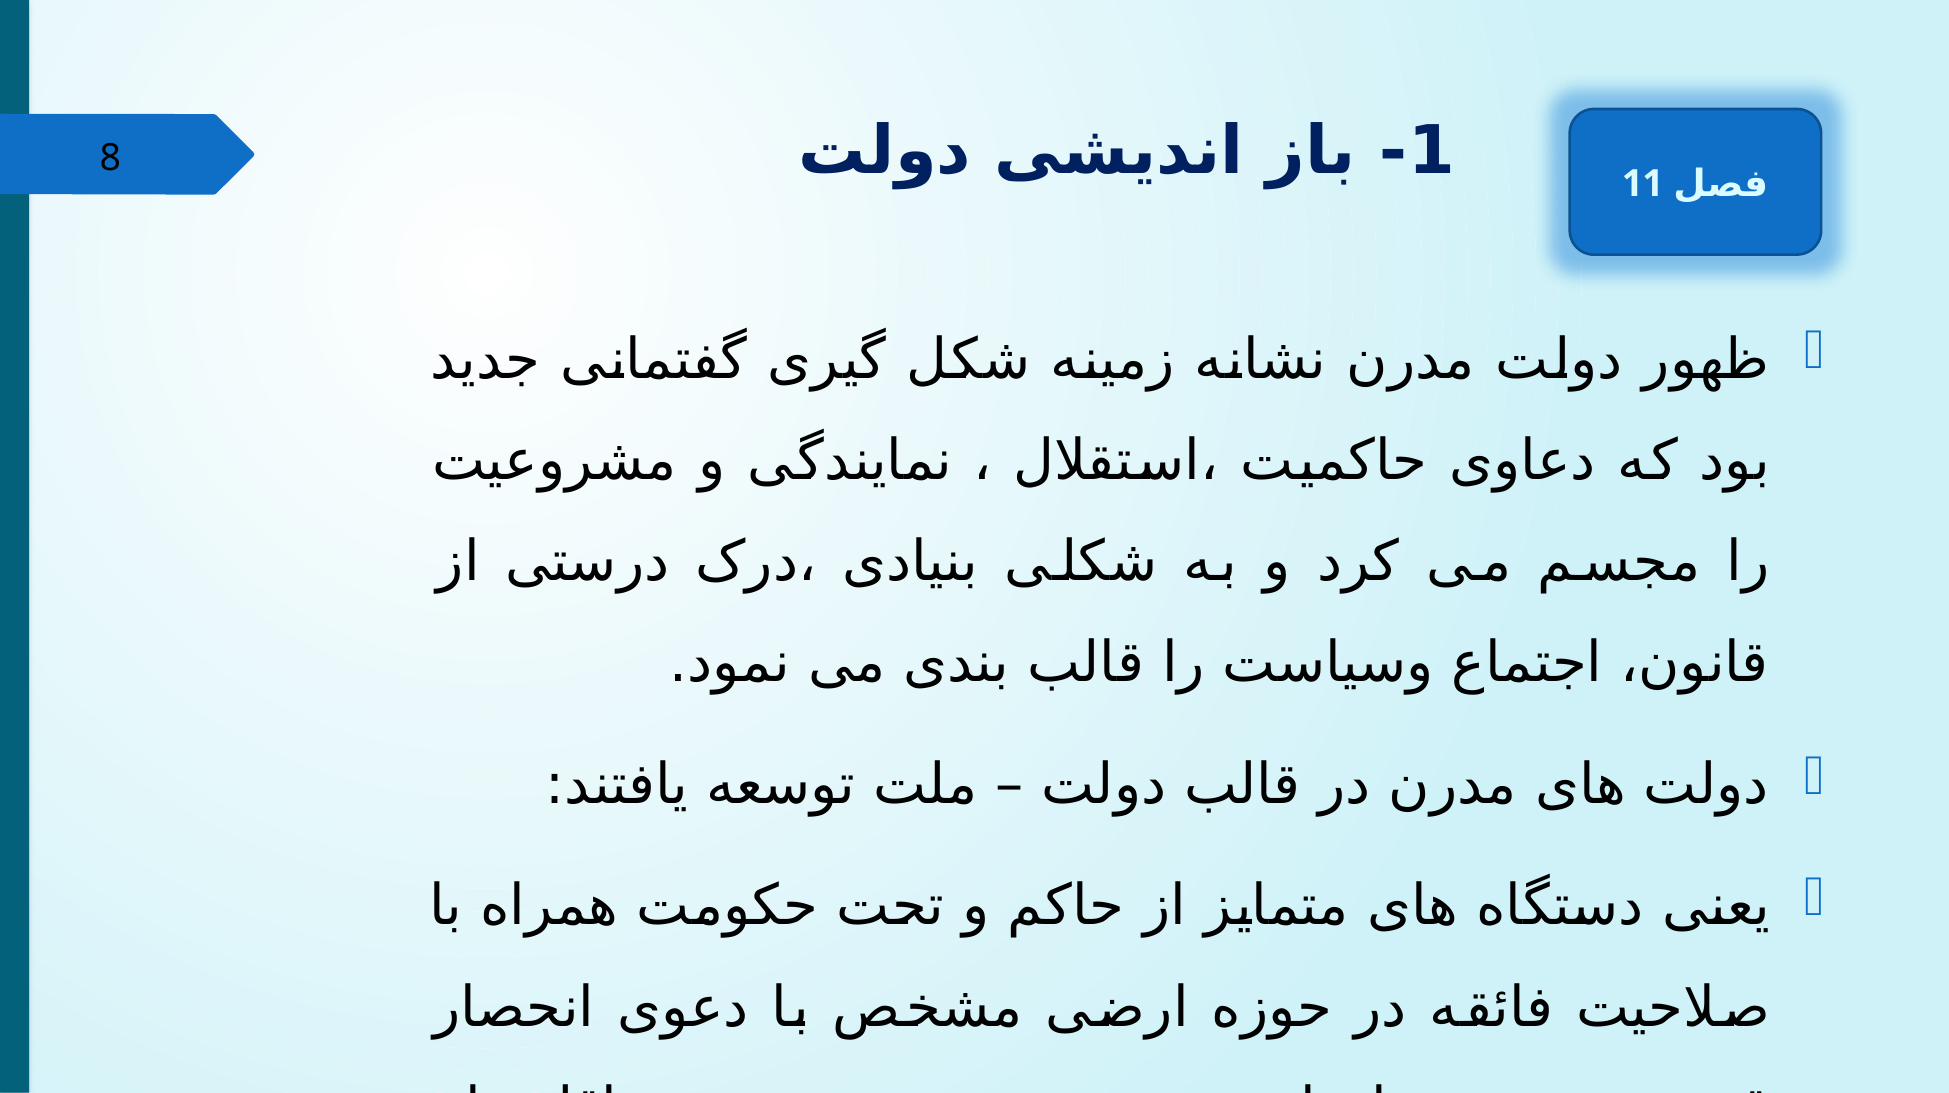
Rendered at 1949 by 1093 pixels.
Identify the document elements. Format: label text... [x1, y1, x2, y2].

title 1- باز اندیشی دولت [414, 99, 1558, 280]
slide_number 8 [85, 125, 210, 184]
text_box فصل 11 [1568, 107, 1823, 256]
list ظهور دولت مدرن نشانه زمینه شکل گیری گفتمانی جدید بود که دعاوی حاکمیت ،استقلال ، نمایندگی و مشروعیت را مجسم می کرد و به شکلی بنیادی ،درک درستی از قانون، اجتماع وسیاست را قالب بندی می نمود. دولت های مدرن در قالب دولت – ملت توسعه یافتند: یعنی دستگاه های متمایز از حاکم و تحت حکومت همراه با صلاحیت فائقه در حوزه ارضی مشخص با دعوی انحصار قدرت و برخوردار از مشروعیت ، در نتیجه حداقلی از حمایت یا وفاداری شهروندان. [413, 280, 1840, 1028]
